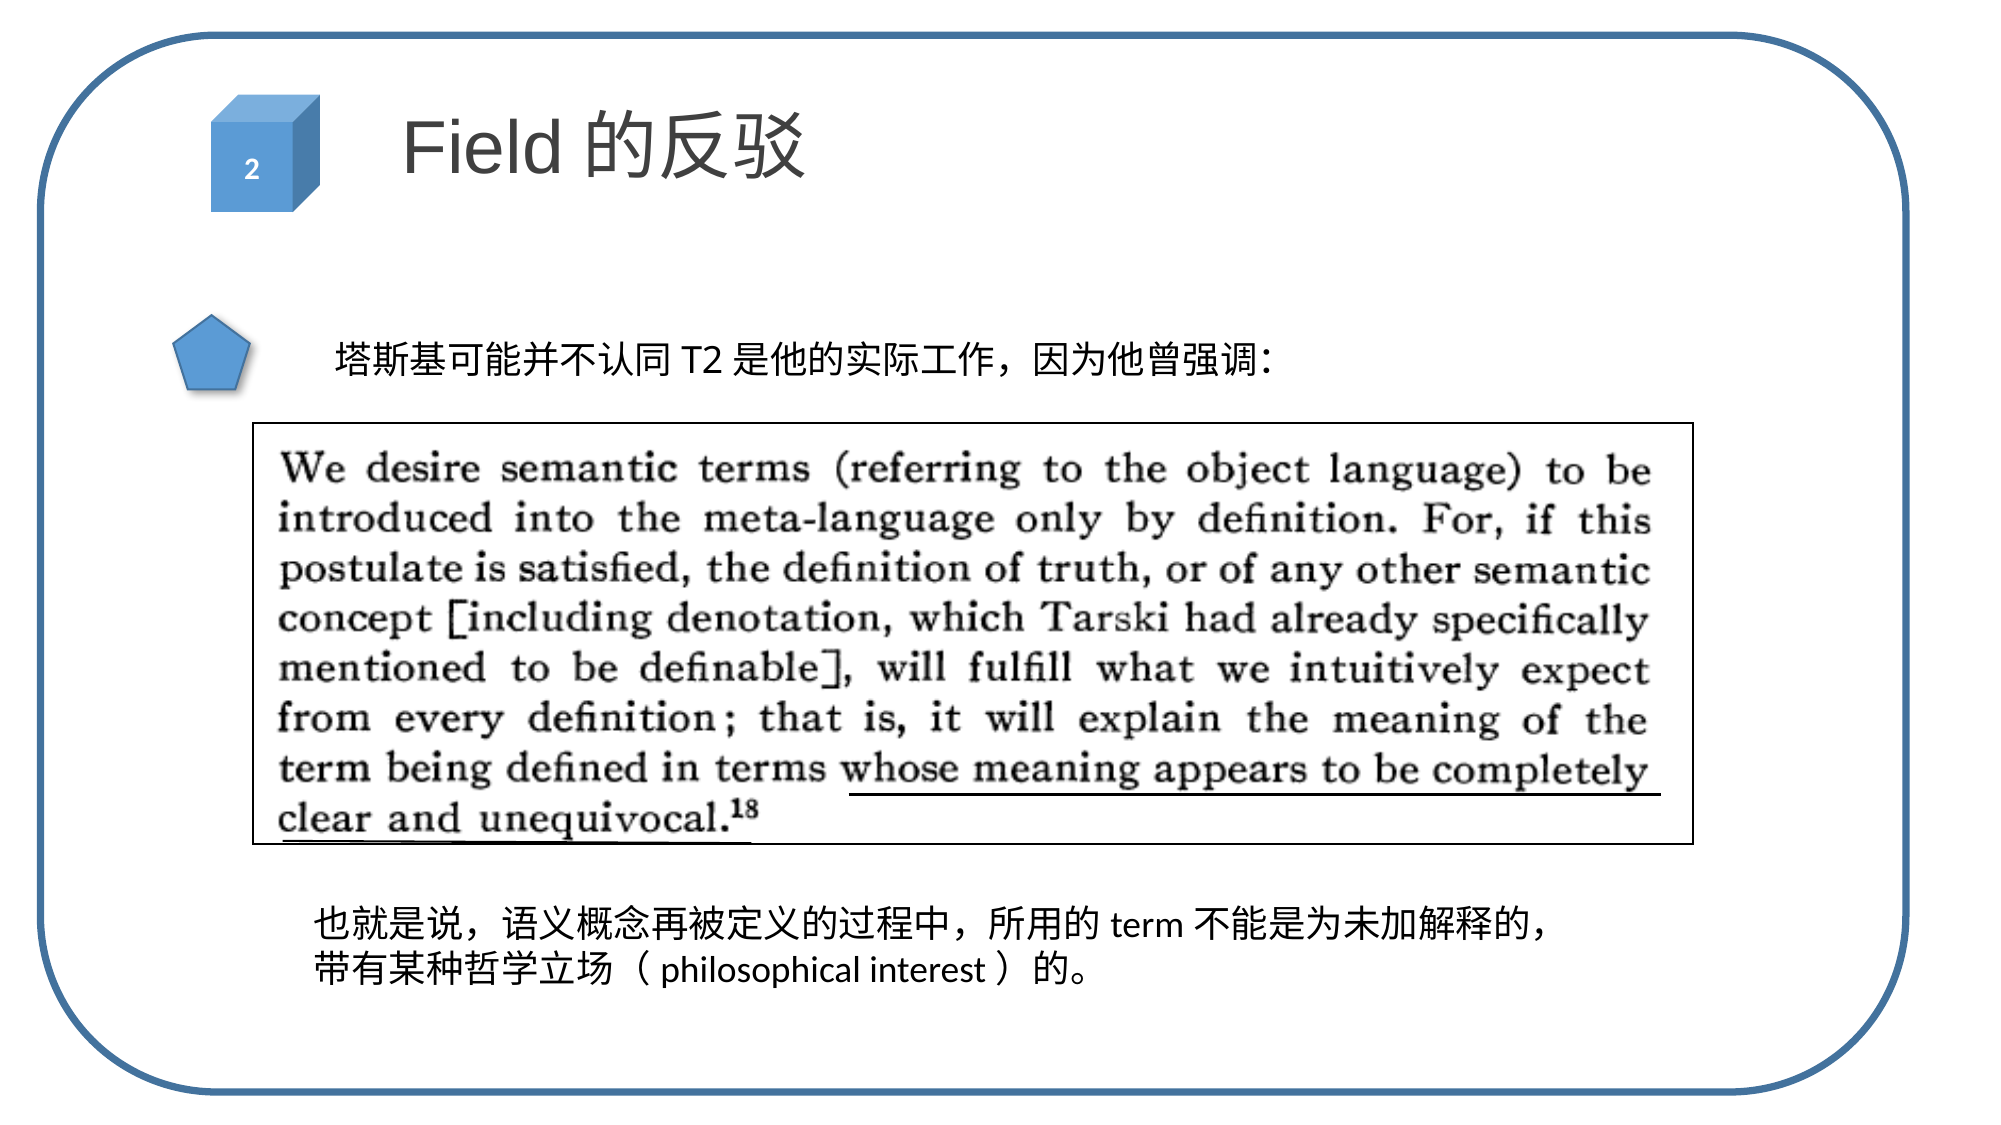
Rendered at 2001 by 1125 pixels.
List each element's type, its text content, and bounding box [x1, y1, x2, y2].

text_box 2 [210, 93, 321, 214]
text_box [254, 423, 1693, 844]
text_box 塔斯基可能并不认同T2是他的实际工作，因为他曾强调： [319, 328, 1604, 389]
text_box Field的反驳 [386, 135, 1692, 245]
text_box [172, 313, 251, 391]
text_box [39, 34, 1907, 1094]
text_box 也就是说，语义概念再被定义的过程中，所用的term不能是为未加解释的，带有某种哲学立场（philosophical interest）的。 [299, 892, 1611, 998]
